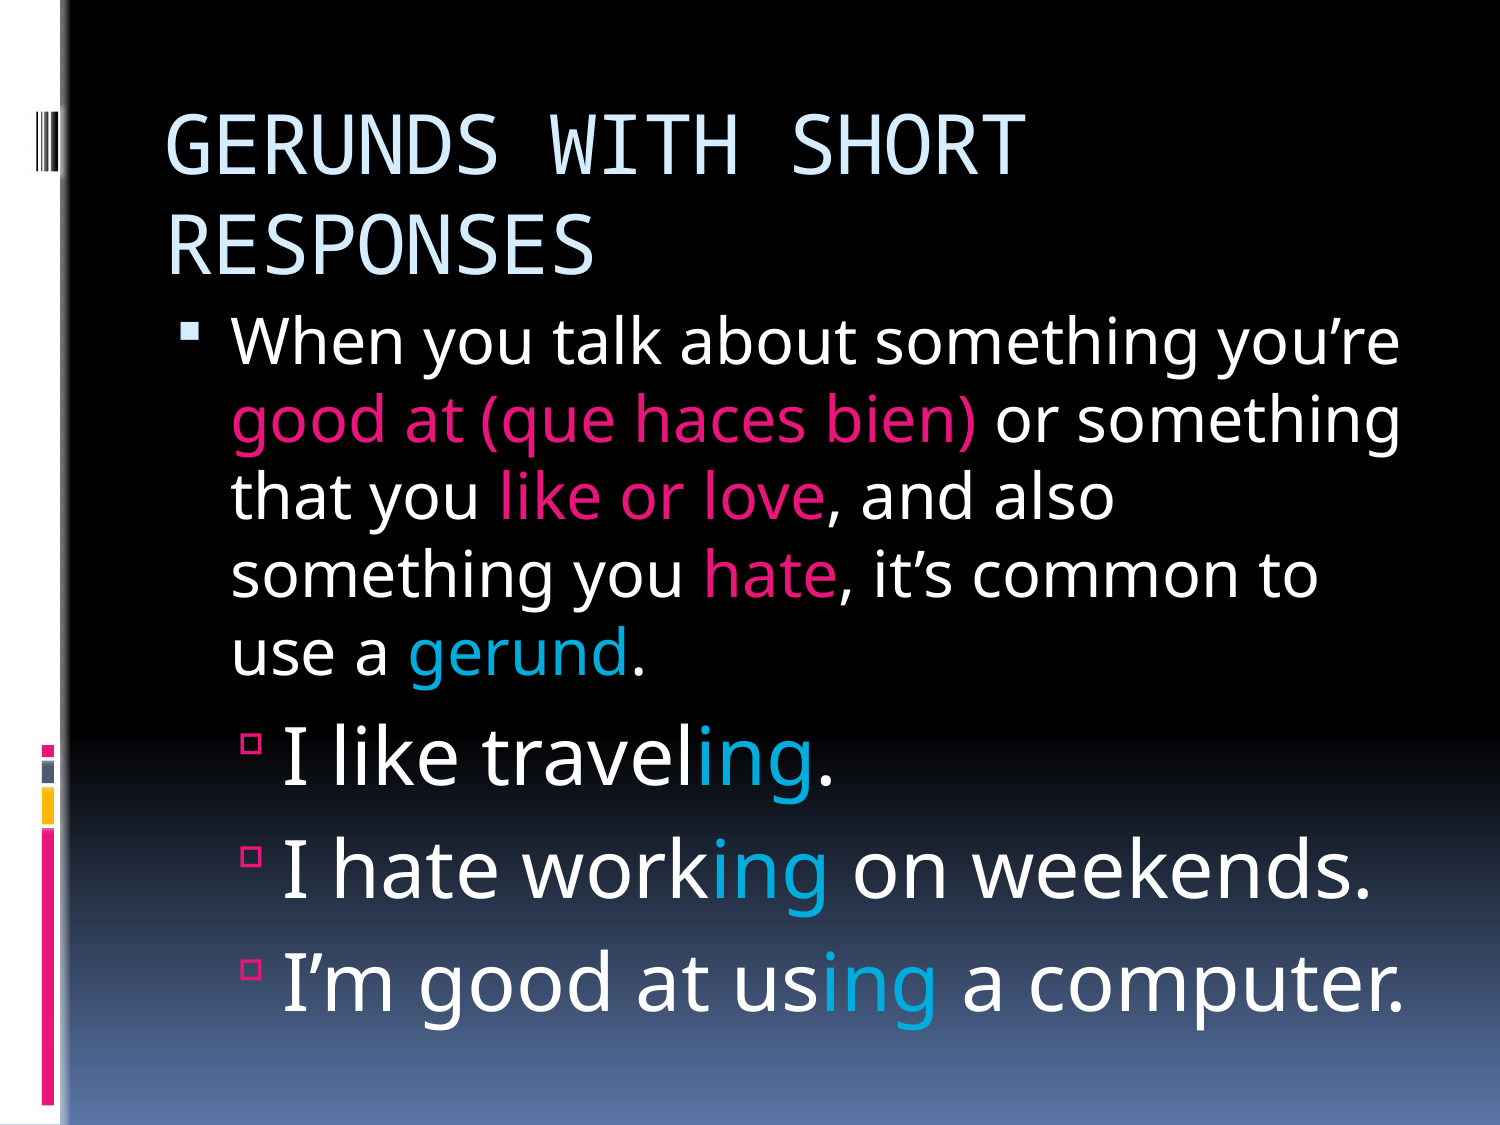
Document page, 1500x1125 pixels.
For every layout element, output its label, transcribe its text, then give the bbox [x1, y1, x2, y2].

title GERUNDS WITH SHORT RESPONSES [150, 83, 1425, 234]
list When you talk about something you’re good at (que haces bien) or something that you like or love, and also something you hate, it’s common to use a gerund. I like traveling. I hate working on weekends. I’m good at using a computer. [150, 292, 1425, 1043]
